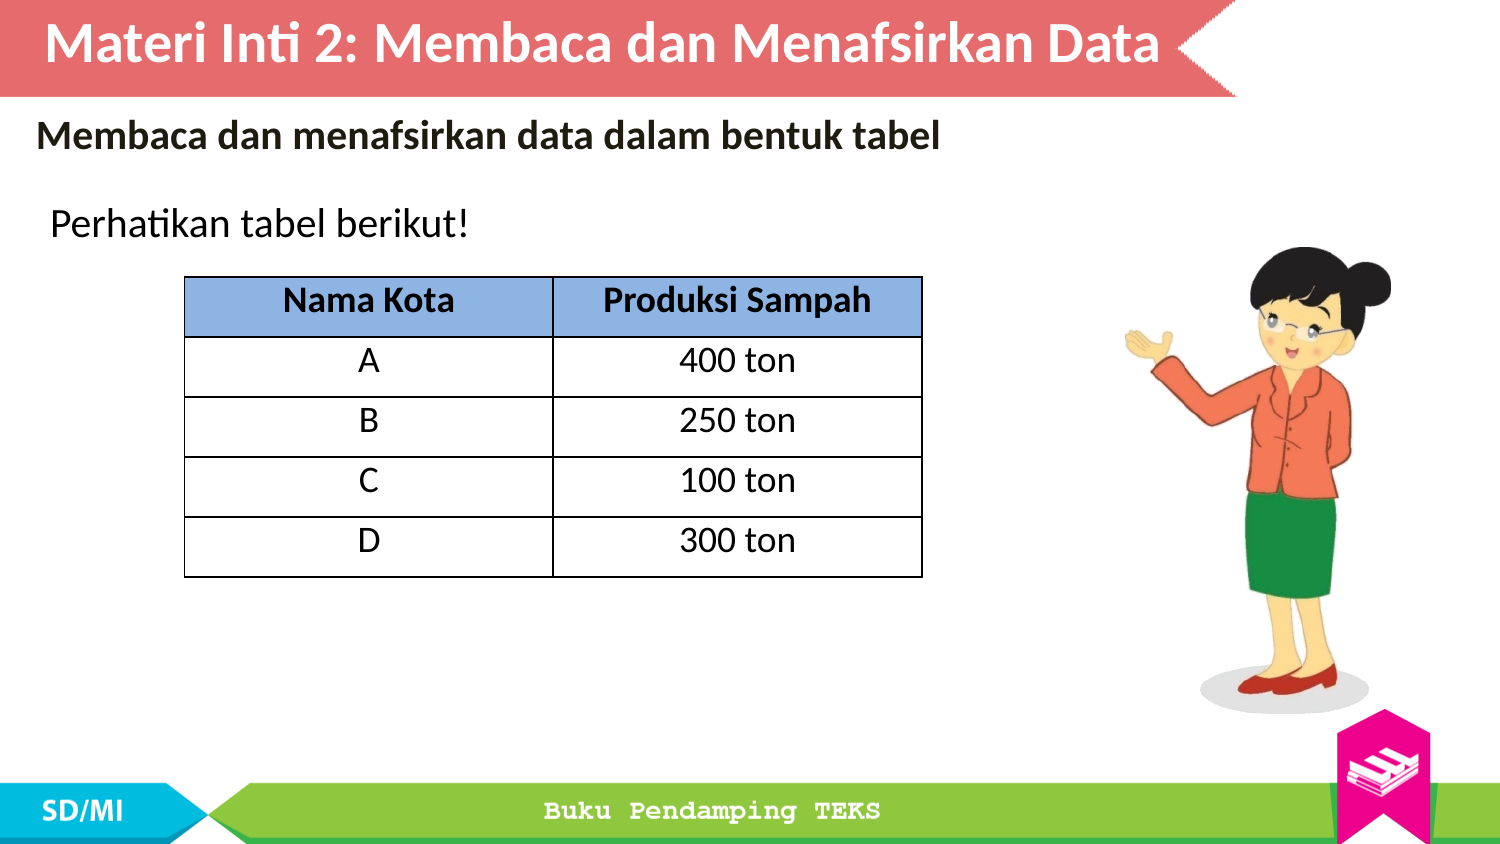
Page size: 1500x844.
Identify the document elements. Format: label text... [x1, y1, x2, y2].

table_cell D [185, 518, 552, 576]
table_cell 300 ton [554, 518, 921, 576]
picture [0, 0, 1238, 98]
table_cell B [185, 398, 552, 456]
picture [0, 247, 1500, 844]
text_box Perhatikan tabel berikut! [35, 188, 1313, 254]
table_cell A [185, 338, 552, 396]
table_header Nama Kota [185, 278, 552, 336]
table_cell 100 ton [554, 458, 921, 516]
table_cell 250 ton [554, 398, 921, 456]
table_header Produksi Sampah [554, 278, 921, 336]
table_cell 400 ton [554, 338, 921, 396]
table_cell C [185, 458, 552, 516]
text_box Membaca dan menafsirkan data dalam bentuk tabel [21, 106, 957, 165]
